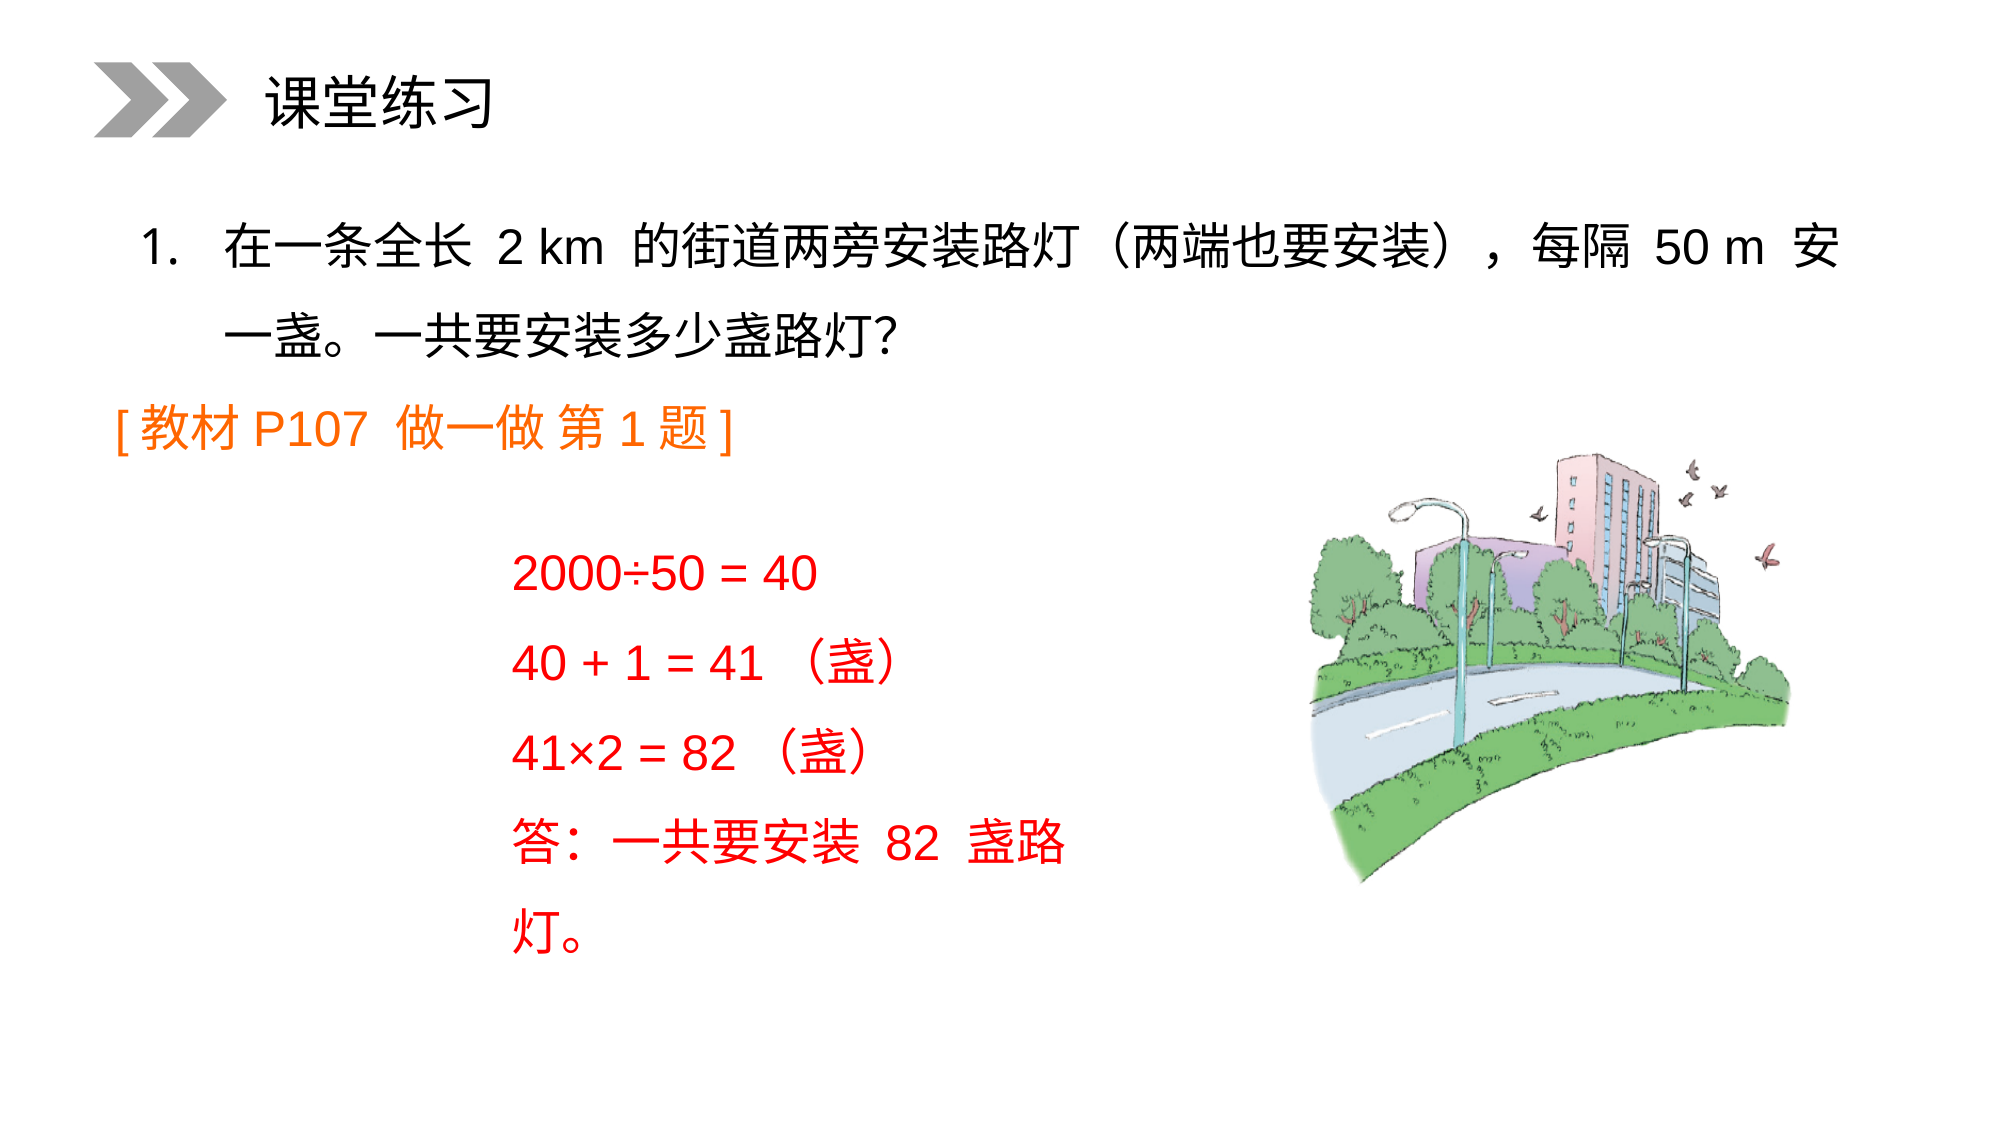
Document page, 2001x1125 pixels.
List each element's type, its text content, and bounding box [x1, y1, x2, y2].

picture [1304, 414, 1797, 895]
text_box [教材P107 做一做 第1题] [100, 371, 749, 464]
text_box 2000÷50 = 40 40 + 1 = 41（盏） 41×2 = 82（盏） 答：一共要安装 82 盏路灯。 [496, 502, 1124, 968]
text_box 在一条全长 2 km 的街道两旁安装路灯（两端也要安装），每隔 50 m 安一盏。一共要安装多少盏路灯？ [124, 176, 1864, 372]
text_box 课堂练习 [248, 66, 1088, 137]
